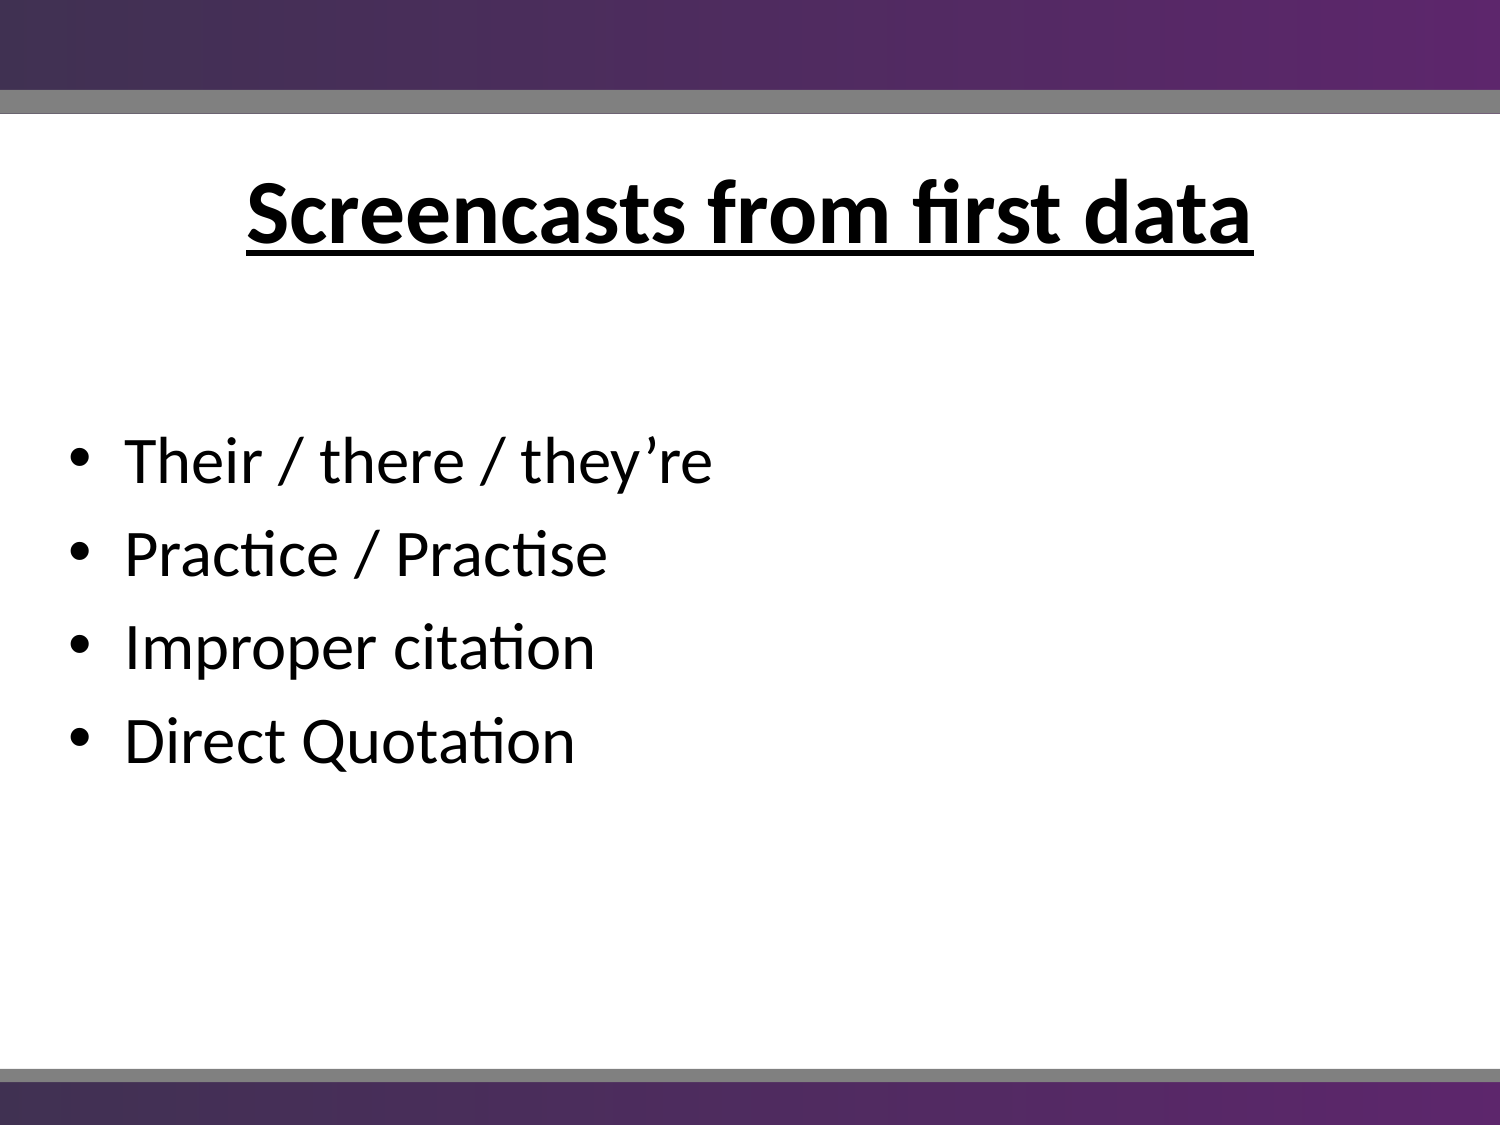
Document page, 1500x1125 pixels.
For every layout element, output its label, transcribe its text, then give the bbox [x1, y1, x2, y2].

text_box [0, 1067, 1500, 1084]
title Screencasts from first data [75, 116, 1425, 302]
text_box [0, 0, 1500, 88]
text_box [0, 1084, 1500, 1125]
list Their / there / they’re Practice / Practise Improper citation Direct Quotation [53, 408, 1404, 1047]
text_box [0, 88, 1500, 116]
